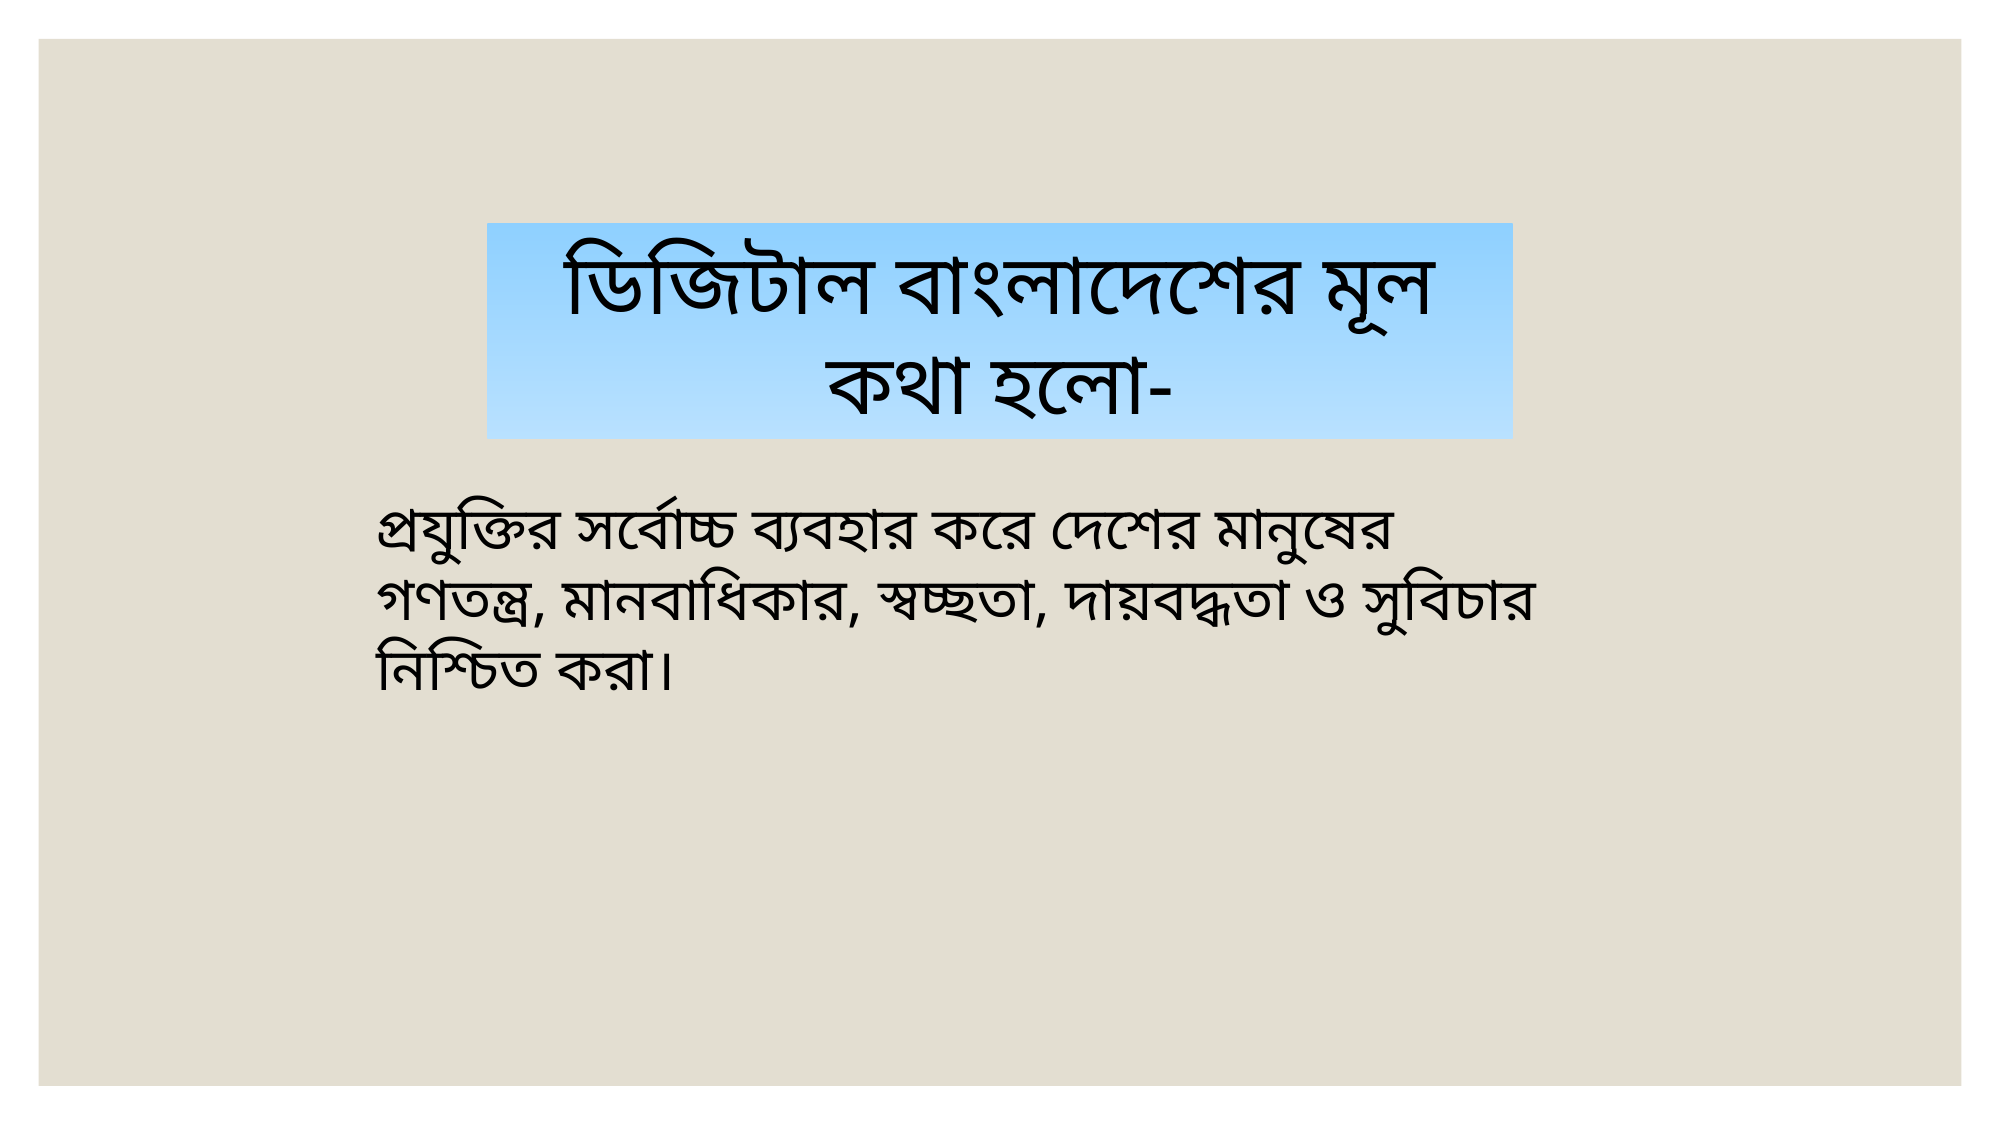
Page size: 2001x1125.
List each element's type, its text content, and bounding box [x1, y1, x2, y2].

text_box প্রযুক্তির সর্বোচ্চ ব্যবহার করে দেশের মানুষের গণতন্ত্র, মানবাধিকার, স্বচ্ছতা, দায়বদ্ধতা ও সুবিচার নিশ্চিত করা। [361, 484, 1572, 709]
text_box ডিজিটাল বাংলাদেশের মূল কথা হলো- [487, 223, 1513, 439]
